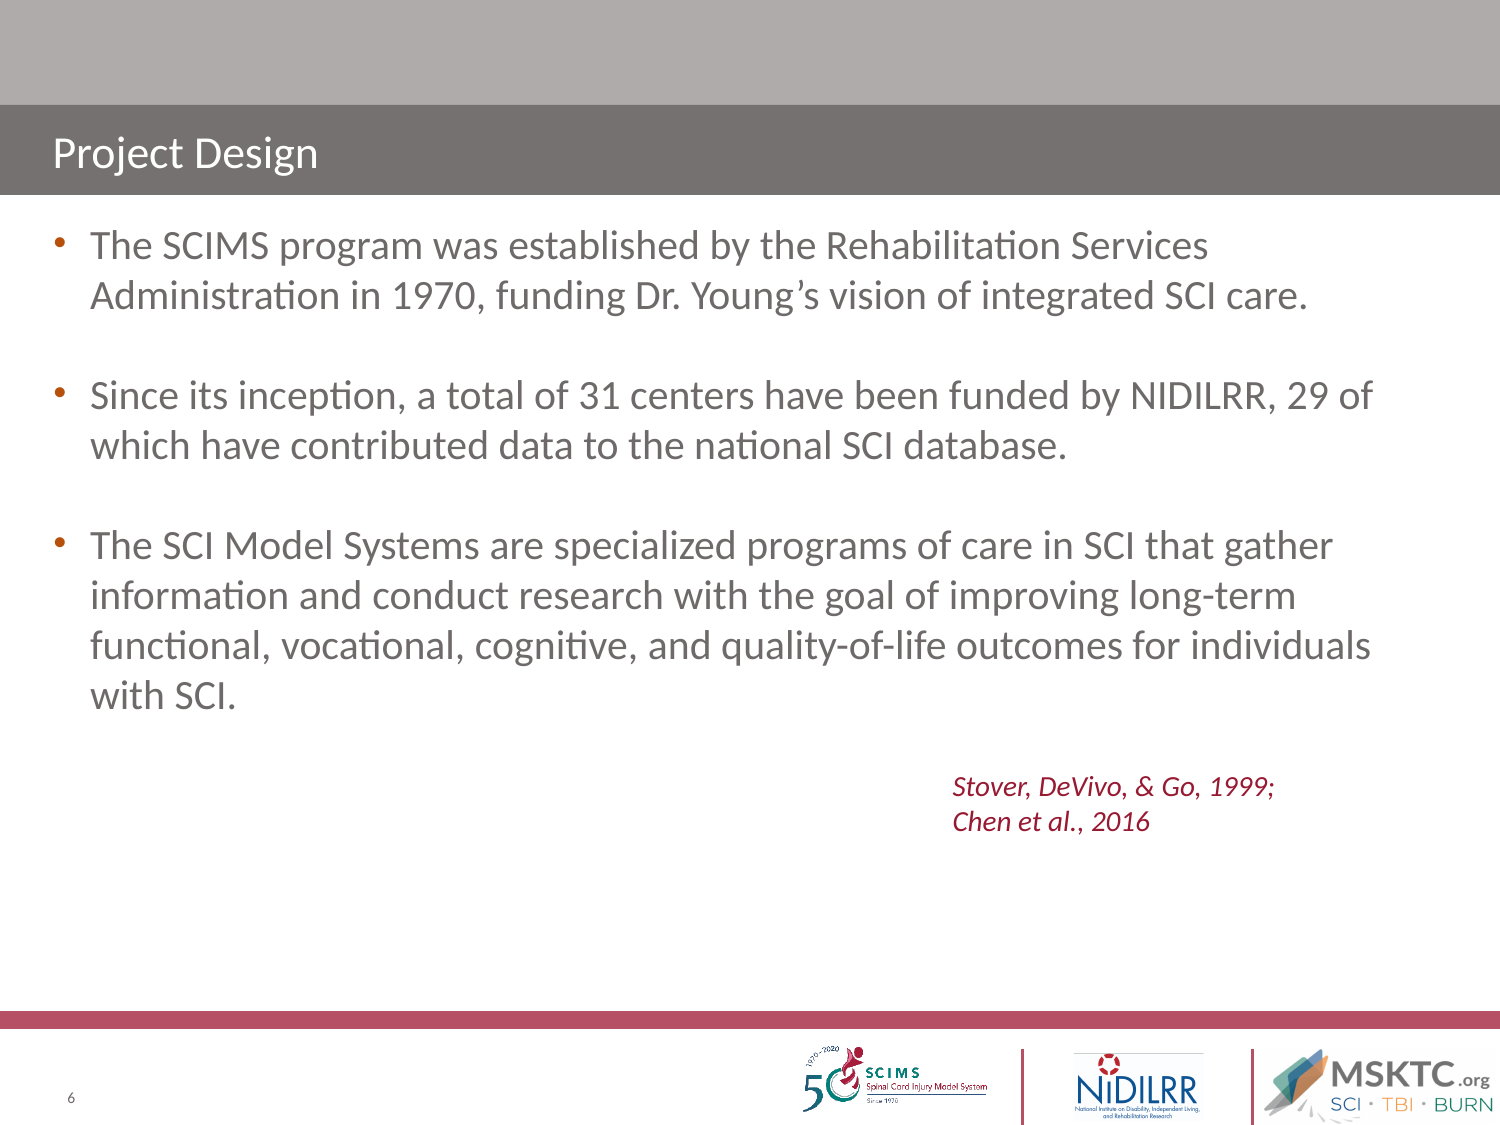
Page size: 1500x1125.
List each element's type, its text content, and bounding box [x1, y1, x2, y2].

picture [1264, 1049, 1495, 1124]
picture [1073, 1052, 1204, 1121]
list The SCIMS program was established by the Rehabilitation Services Administration in 1970, funding Dr. Young’s vision of integrated SCI care. Since its inception, a total of 31 centers have been funded by NIDILRR, 29 of which have contributed data to the national SCI database. The SCI Model Systems are specialized programs of care in SCI that gather information and conduct research with the goal of improving long-term functional, vocational, cognitive, and quality-of-life outcomes for individuals with SCI. Stover, DeVivo, & Go, 1999; Chen et al., 2016 [0, 195, 1500, 1012]
title Project Design [0, 104, 1500, 195]
slide_number 6 [56, 1088, 76, 1107]
picture [798, 1036, 1011, 1125]
